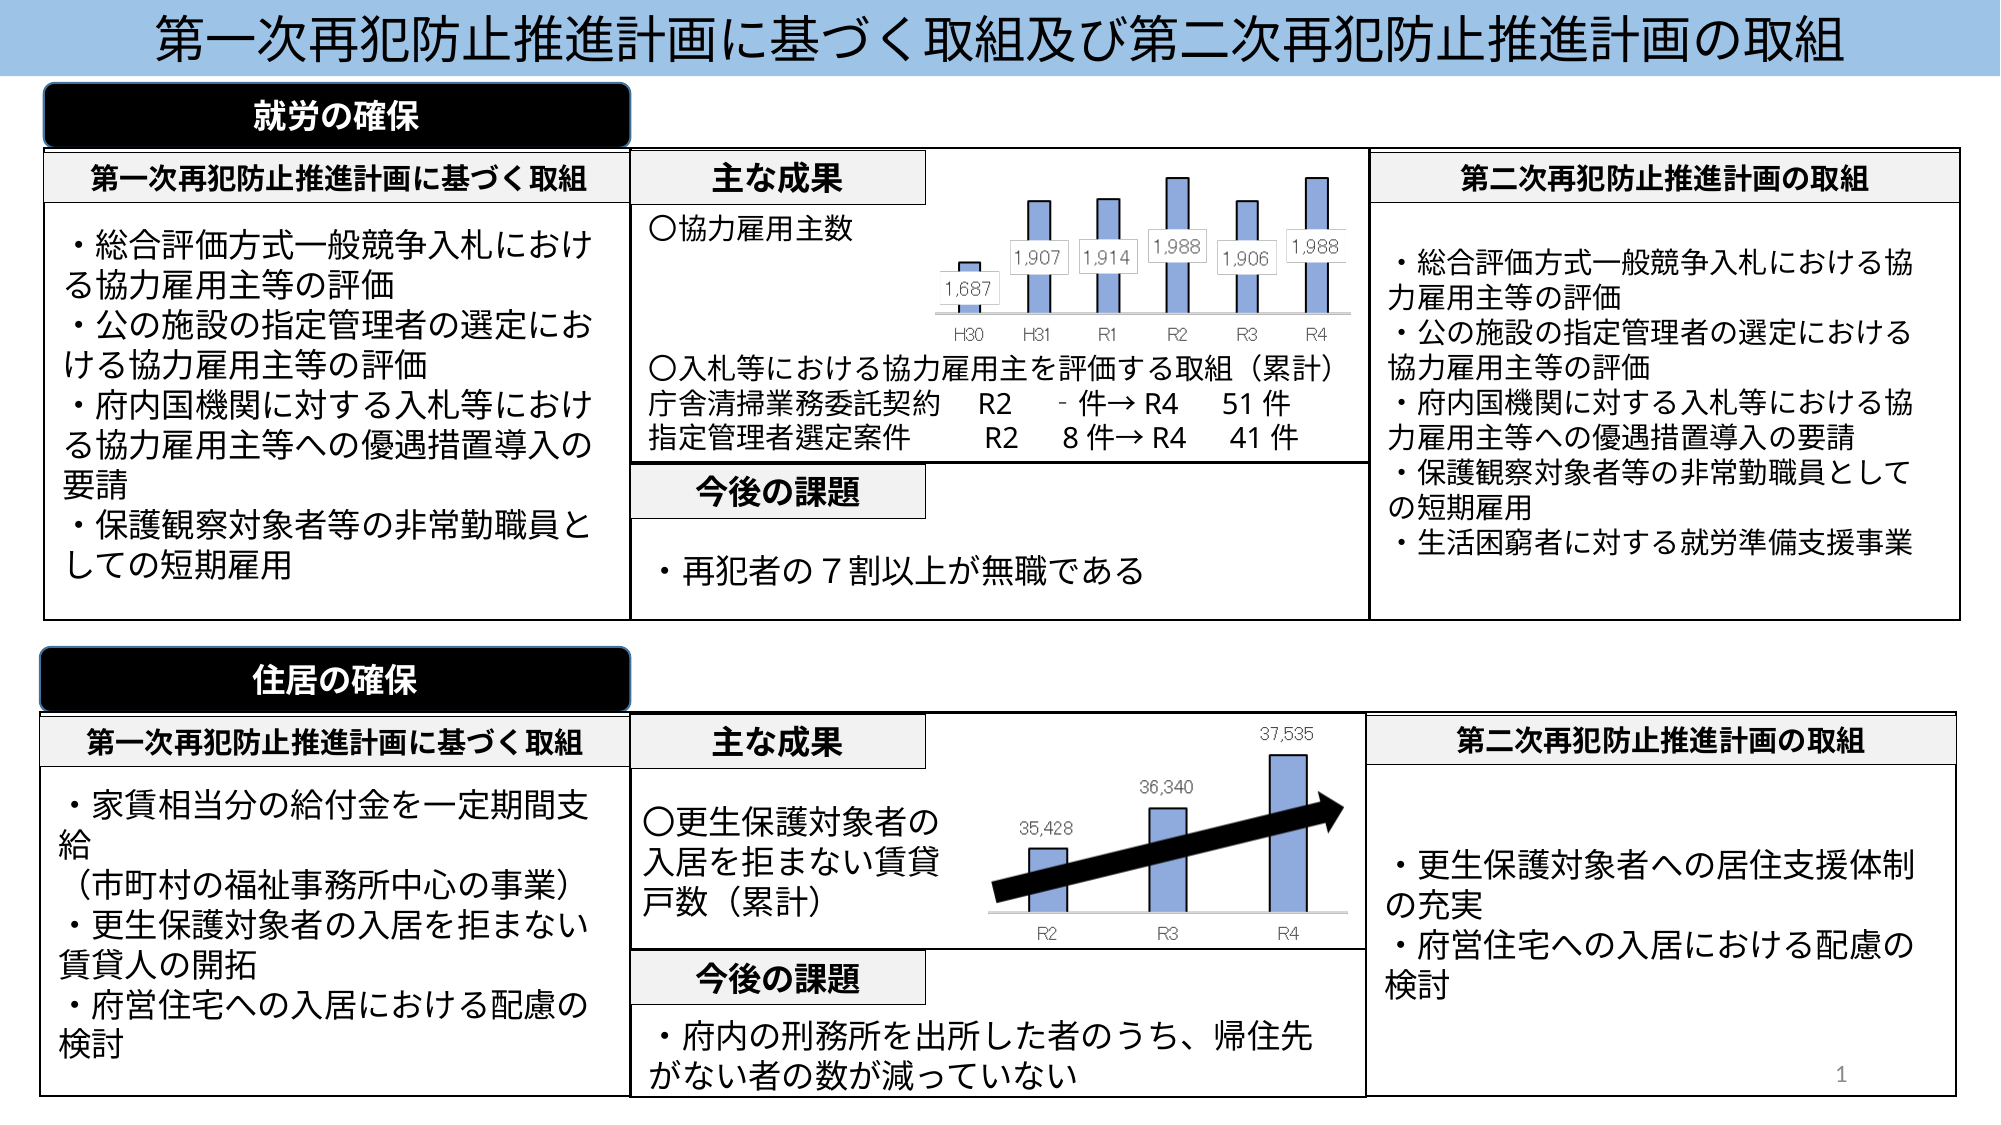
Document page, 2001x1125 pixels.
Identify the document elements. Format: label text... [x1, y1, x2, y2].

text_box 今後の課題 [630, 950, 926, 1005]
text_box ・更生保護対象者への居住支援体制の充実 ・府営住宅への入居における配慮の検討 [1367, 765, 1957, 1097]
text_box 住居の確保 [38, 645, 632, 711]
text_box ・家賃相当分の給付金を一定期間支給 （市町村の福祉事務所中心の事業） ・更生保護対象者の入居を拒まない賃貸人の開拓 ・府営住宅への入居における配慮の検討 [39, 767, 629, 1097]
text_box ・府内の刑務所を出所した者のうち、帰住先がない者の数が減っていない [629, 948, 1367, 1098]
text_box 第一次再犯防止推進計画に基づく取組 [39, 716, 629, 767]
text_box 第二次再犯防止推進計画の取組 [1371, 152, 1960, 203]
text_box 主な成果 [630, 150, 926, 205]
text_box 第一次再犯防止推進計画に基づく取組 [43, 152, 629, 203]
text_box 今後の課題 [630, 464, 926, 519]
text_box ・再犯者の７割以上が無職である [629, 461, 1371, 621]
text_box ・家賃相当分の給付金を一定期間支給 （市町村の福祉事務所中心の事業） ・更生保護対象者の入居を拒まない賃貸人の開拓 ・府営住宅への入居における配慮の検討 [39, 711, 629, 716]
text_box 第二次再犯防止推進計画の取組 [1371, 715, 1957, 765]
slide_number 1 [1412, 1042, 1863, 1103]
picture [930, 169, 1351, 359]
text_box 〇更生保護対象者の 入居を拒まない賃貸 戸数（累計） [629, 711, 965, 948]
text_box 〇協力雇用主数 〇入札等における協力雇用主を評価する取組（累計） 庁舎清掃業務委託契約 R2 ‐件→R4 51件 指定管理者選定案件 R2 8件→R4 41件 [629, 147, 1371, 461]
picture [965, 711, 1371, 956]
text_box 第一次再犯防止推進計画に基づく取組及び第二次再犯防止推進計画の取組 [0, 0, 2000, 77]
text_box ・総合評価方式一般競争入札における協力雇用主等の評価 ・公の施設の指定管理者の選定における協力雇用主等の評価 ・府内国機関に対する入札等における協力雇用主等への優遇措置導入の要請 ・保護観察対象者等の非常勤職員としての短期雇用 [43, 203, 629, 621]
text_box ・総合評価方式一般競争入札における協力雇用主等の評価 ・公の施設の指定管理者の選定における協力雇用主等の評価 ・府内国機関に対する入札等における協力雇用主等への優遇措置導入の要請 ・保護観察対象者等の非常勤職員としての短期雇用 [43, 147, 629, 152]
text_box ・総合評価方式一般競争入札における協力雇用主等の評価 ・公の施設の指定管理者の選定における協力雇用主等の評価 ・府内国機関に対する入札等における協力雇用主等への優遇措置導入の要請 ・保護観察対象者等の非常勤職員としての短期雇用 ・生活困窮者に対する就労準備支援事業 [1371, 147, 1961, 621]
text_box 就労の確保 [42, 81, 632, 147]
text_box ・更生保護対象者への居住支援体制の充実 ・府営住宅への入居における配慮の検討 [1371, 711, 1957, 715]
text_box 主な成果 [630, 714, 926, 769]
